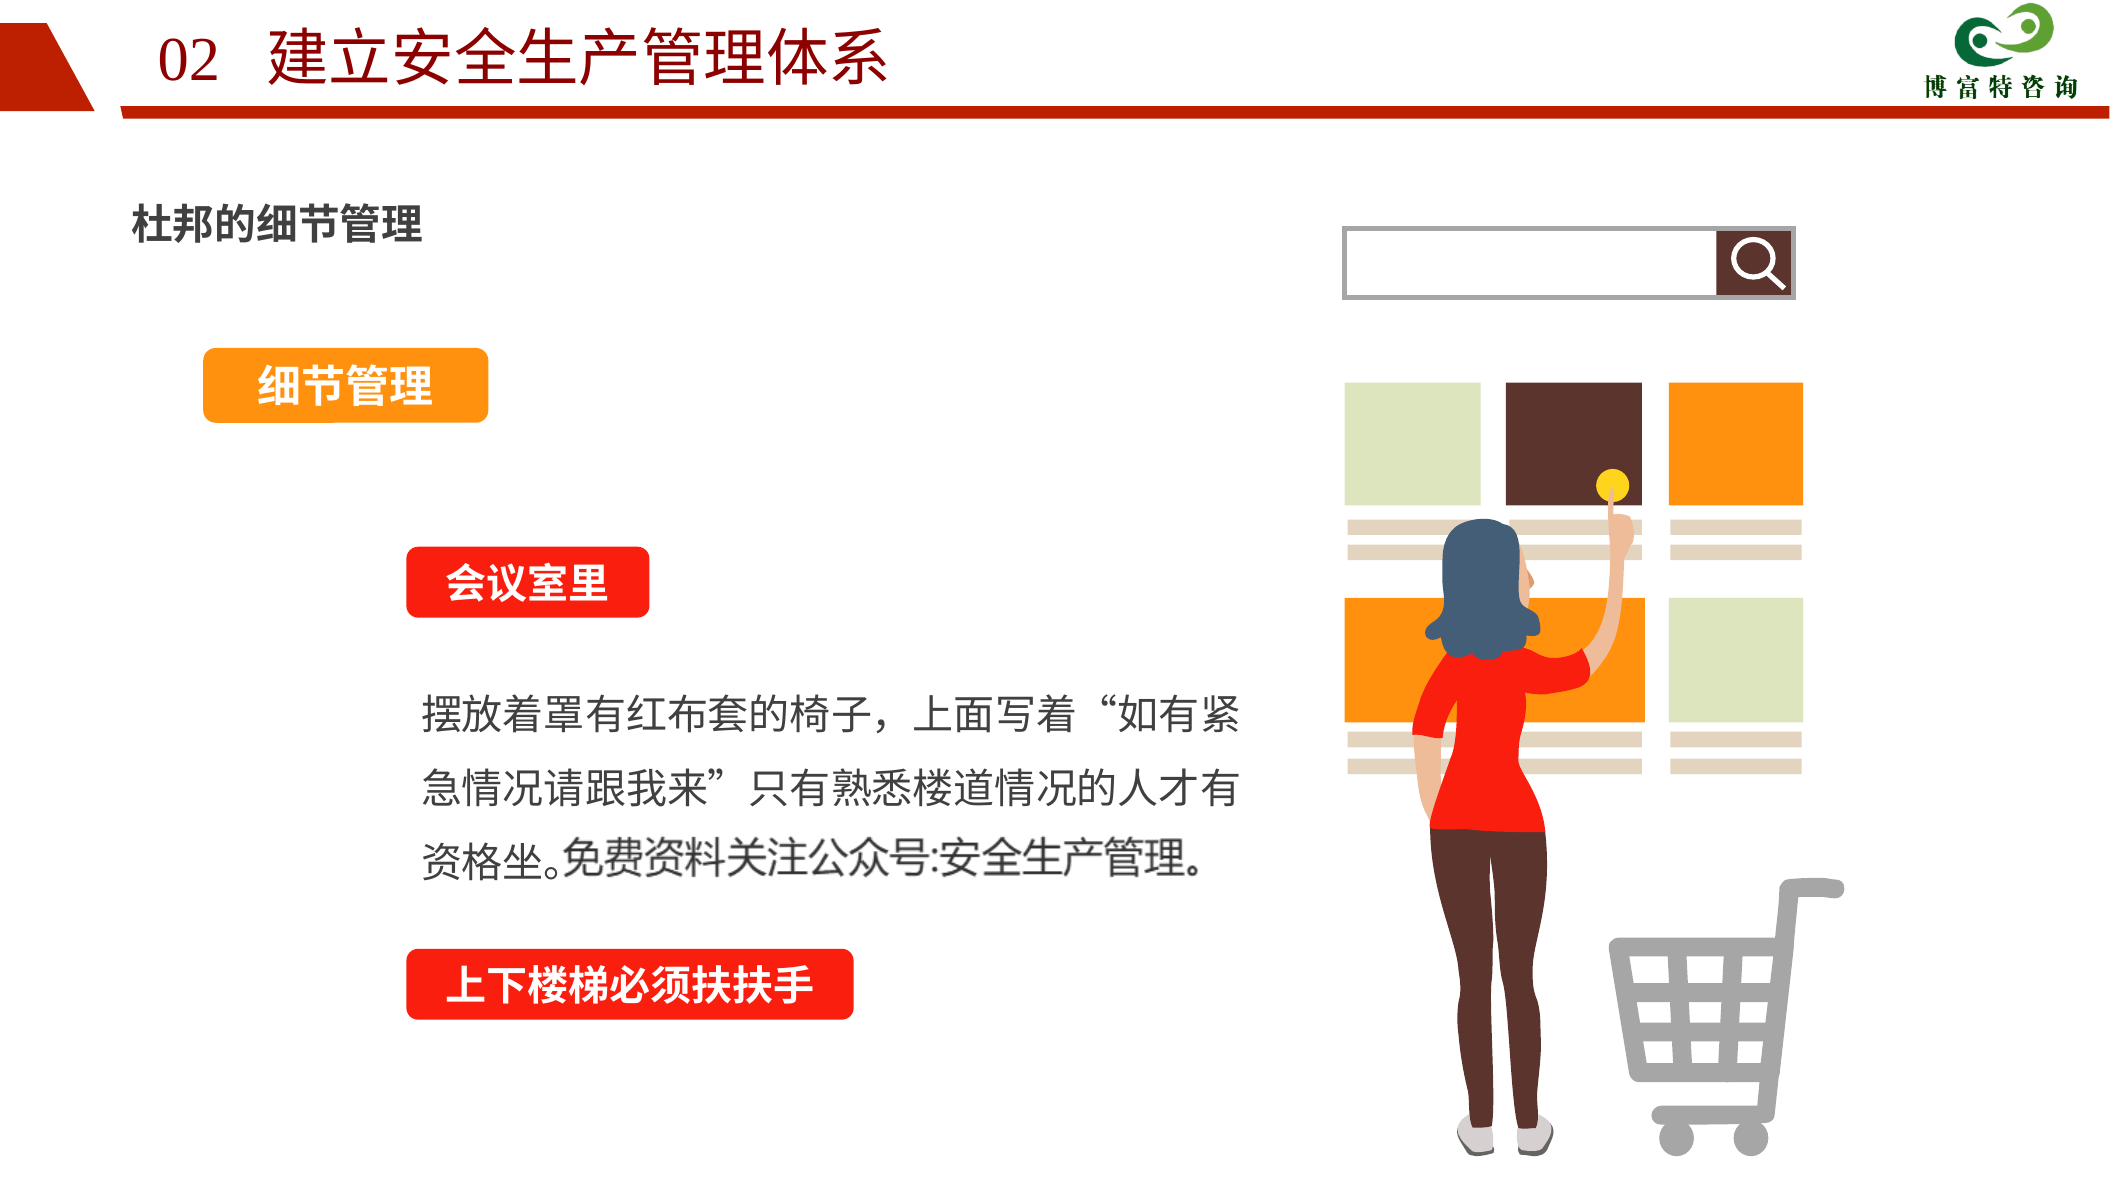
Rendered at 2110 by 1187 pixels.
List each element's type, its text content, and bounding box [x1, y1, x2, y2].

text_box 杜邦的细节管理 [116, 190, 1424, 256]
text_box 细节管理 [203, 347, 489, 423]
picture [1905, 2, 2102, 102]
text_box 02 建立安全生产管理体系 [94, 18, 1449, 94]
text_box [119, 104, 2110, 120]
text_box 会议室里 [406, 546, 650, 618]
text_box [1344, 228, 1845, 1157]
text_box [0, 22, 97, 113]
text_box 摆放着罩有红布套的椅子，上面写着“如有紧急情况请跟我来”只有熟悉楼道情况的人才有资格坐。 [406, 656, 1283, 894]
picture [541, 820, 1227, 893]
text_box 上下楼梯必须扶扶手 [406, 948, 854, 1020]
